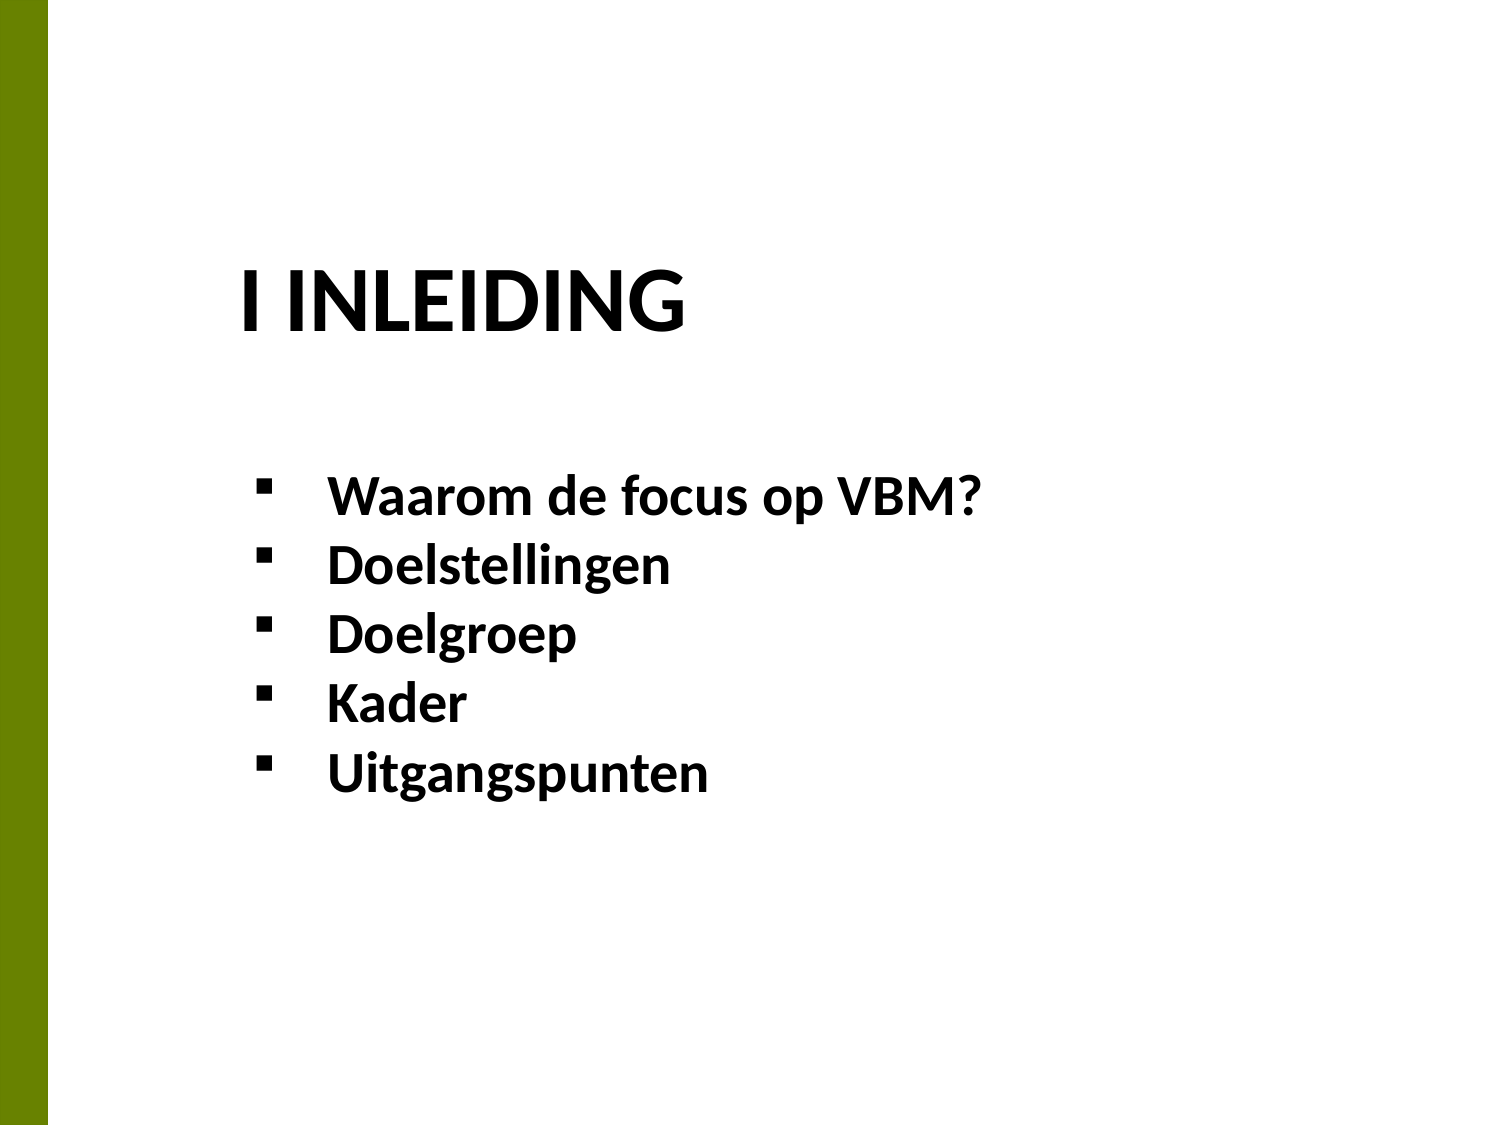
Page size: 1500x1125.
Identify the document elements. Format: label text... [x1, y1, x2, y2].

title I Inleiding [111, 218, 1397, 429]
list Waarom de focus op VBM? Doelstellingen Doelgroep Kader Uitgangspunten [252, 464, 1500, 711]
